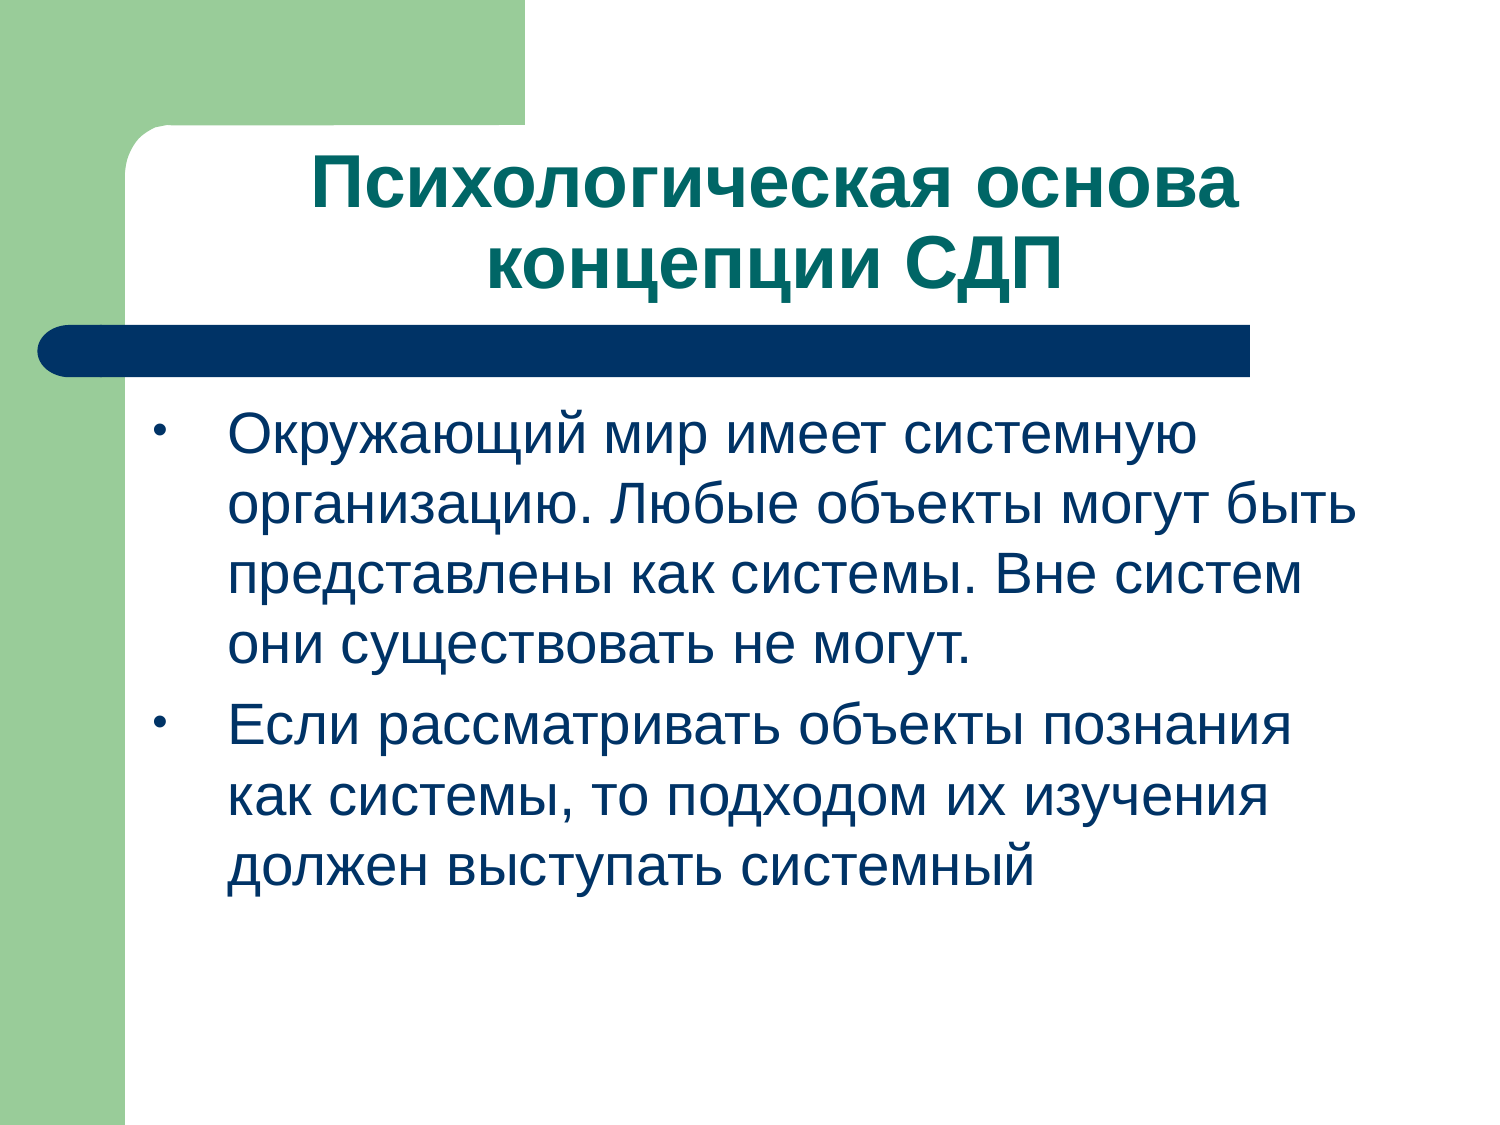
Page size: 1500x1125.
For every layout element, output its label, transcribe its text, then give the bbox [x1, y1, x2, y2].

list Окружающий мир имеет системную организацию. Любые объекты могут быть представлены как системы. Вне систем они существовать не могут. Если рассматривать объекты познания как системы, то подходом их изучения должен выступать системный [137, 387, 1400, 999]
title Психологическая основа концепции СДП [125, 125, 1425, 313]
